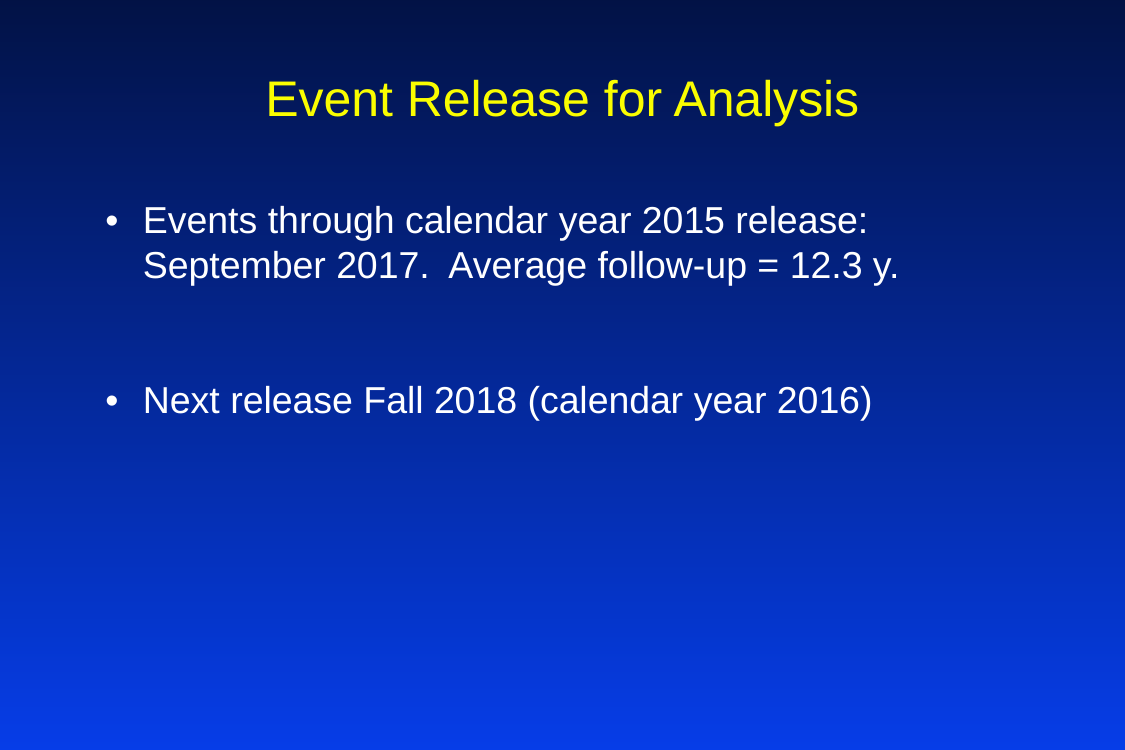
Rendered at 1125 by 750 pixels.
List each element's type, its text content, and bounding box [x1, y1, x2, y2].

text_box Event Release for Analysis [0, 58, 1125, 134]
text_box • Events through calendar year 2015 release: September 2017. Average follow-up = 12.3 y. • Next release Fall 2018 (calendar year 2016) [90, 188, 1056, 459]
